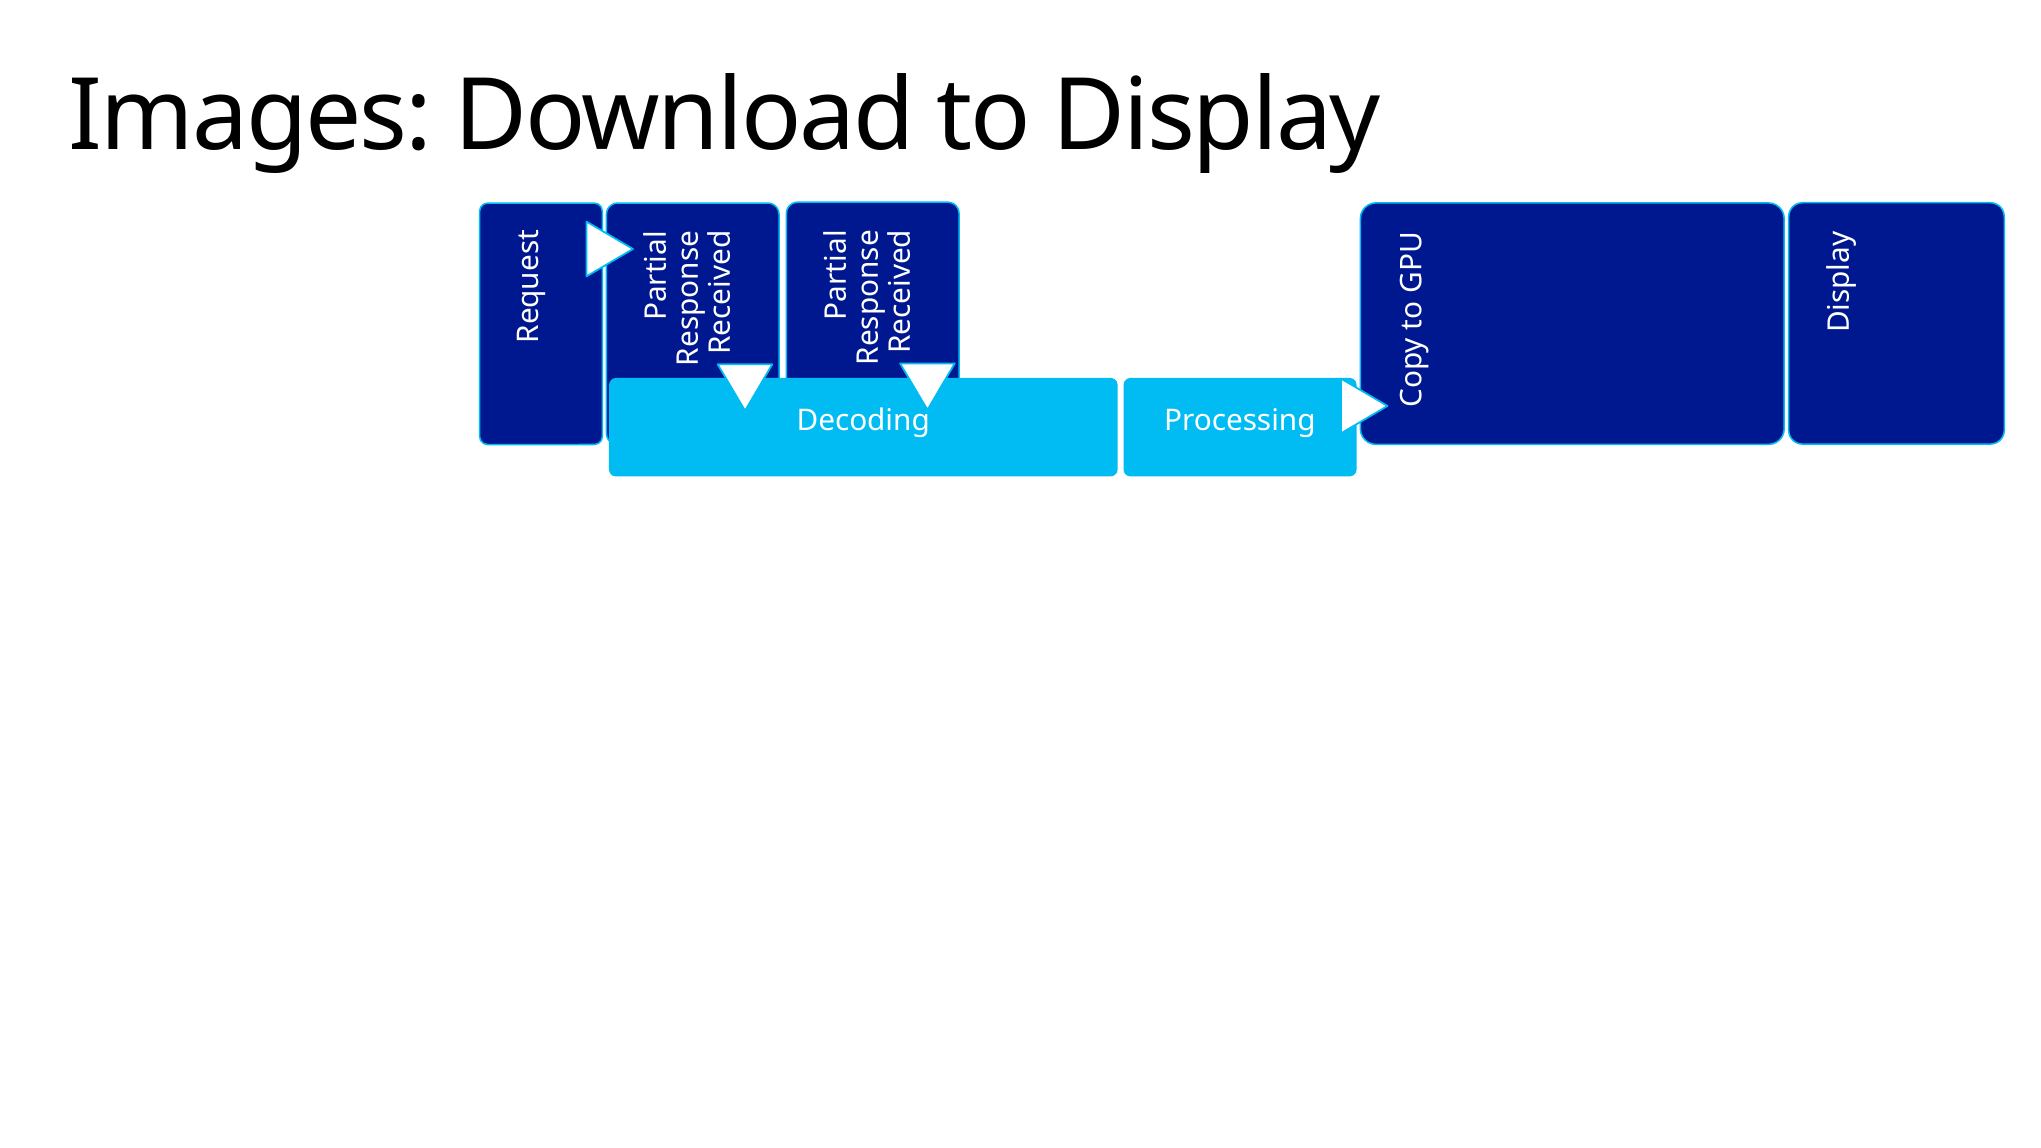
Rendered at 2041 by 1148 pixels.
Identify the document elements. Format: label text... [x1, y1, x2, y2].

text_box [716, 363, 774, 412]
text_box Partial Response Received [605, 202, 780, 441]
text_box Partial Response Received [785, 201, 960, 377]
title Images: Download to Display [45, 48, 1996, 199]
text_box [585, 220, 634, 278]
text_box Processing [1123, 377, 1357, 477]
text_box [899, 362, 956, 411]
text_box [1340, 377, 1389, 435]
text_box Copy to GPU [1359, 202, 1785, 446]
text_box Display [1787, 201, 2006, 445]
text_box Decoding [608, 377, 1118, 477]
text_box Request [478, 202, 604, 446]
